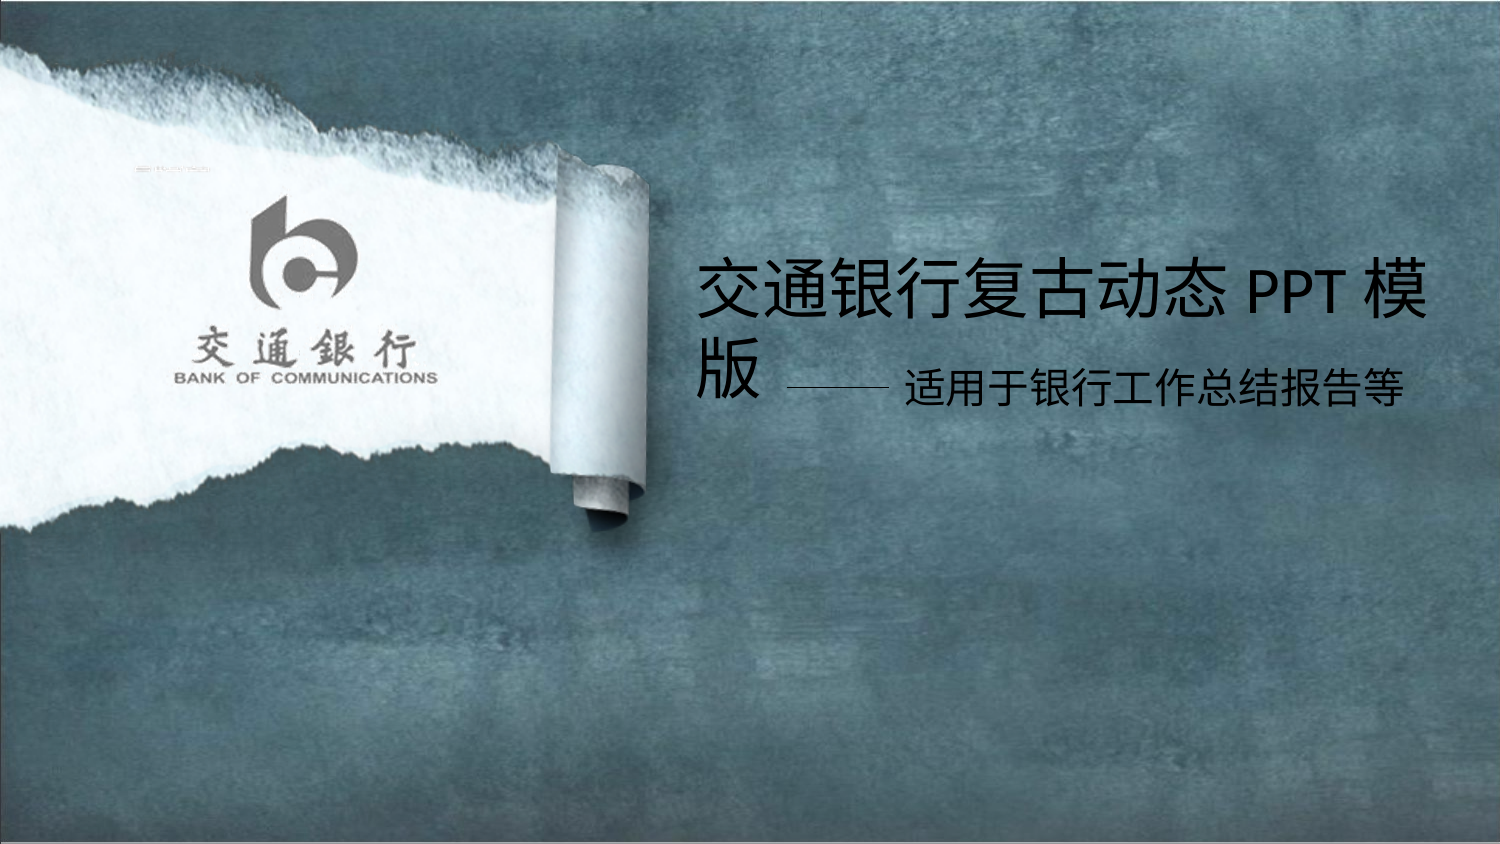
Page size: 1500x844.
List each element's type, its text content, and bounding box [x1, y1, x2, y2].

text_box 适用于银行工作总结报告等 [889, 354, 1472, 420]
text_box 交通银行复古动态PPT模版 [751, 239, 1500, 414]
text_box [0, 0, 751, 701]
